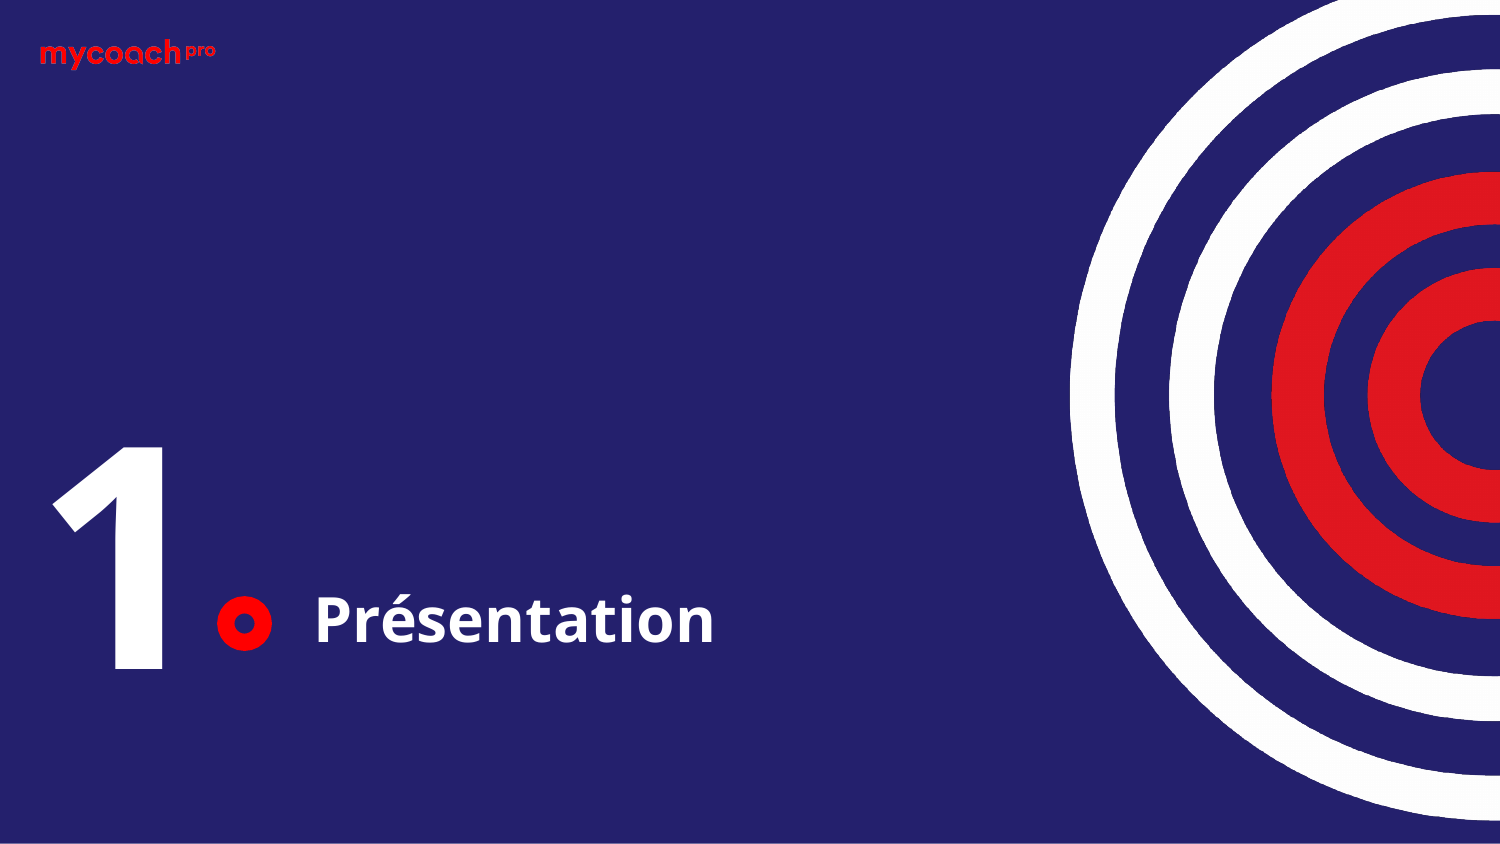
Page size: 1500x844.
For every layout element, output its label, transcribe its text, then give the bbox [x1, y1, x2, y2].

picture [23, 21, 233, 88]
text_box 1 [7, 354, 240, 743]
picture [1017, 0, 1500, 844]
text_box Présentation [302, 582, 1032, 665]
text_box [240, 604, 264, 643]
